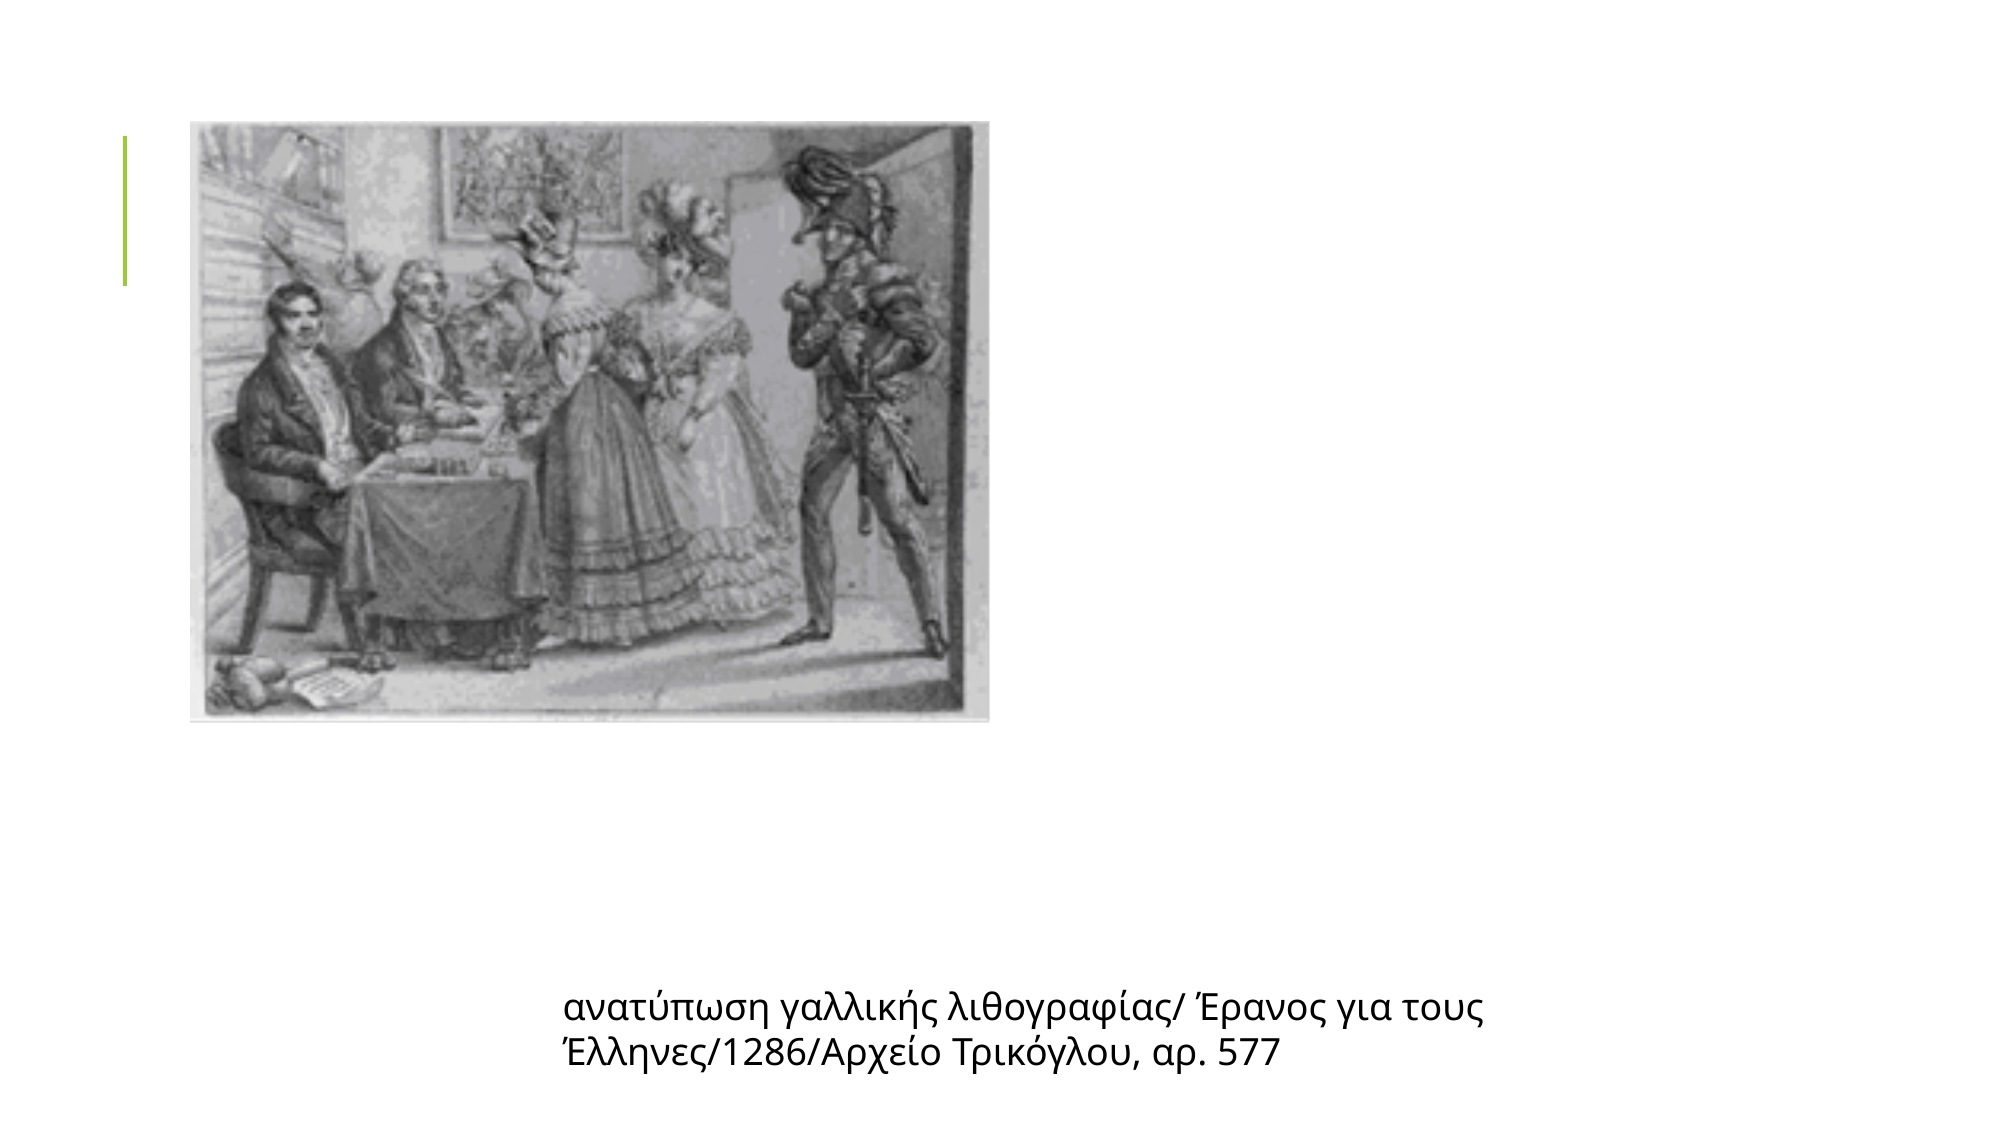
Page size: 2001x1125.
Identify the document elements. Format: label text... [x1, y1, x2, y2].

text_box ανατύπωση γαλλικής λιθογραφίας/ Έρανος για τους Έλληνες/1286/Αρχείο Τρικόγλου, αρ. 577 [547, 570, 1704, 1081]
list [190, 121, 993, 727]
